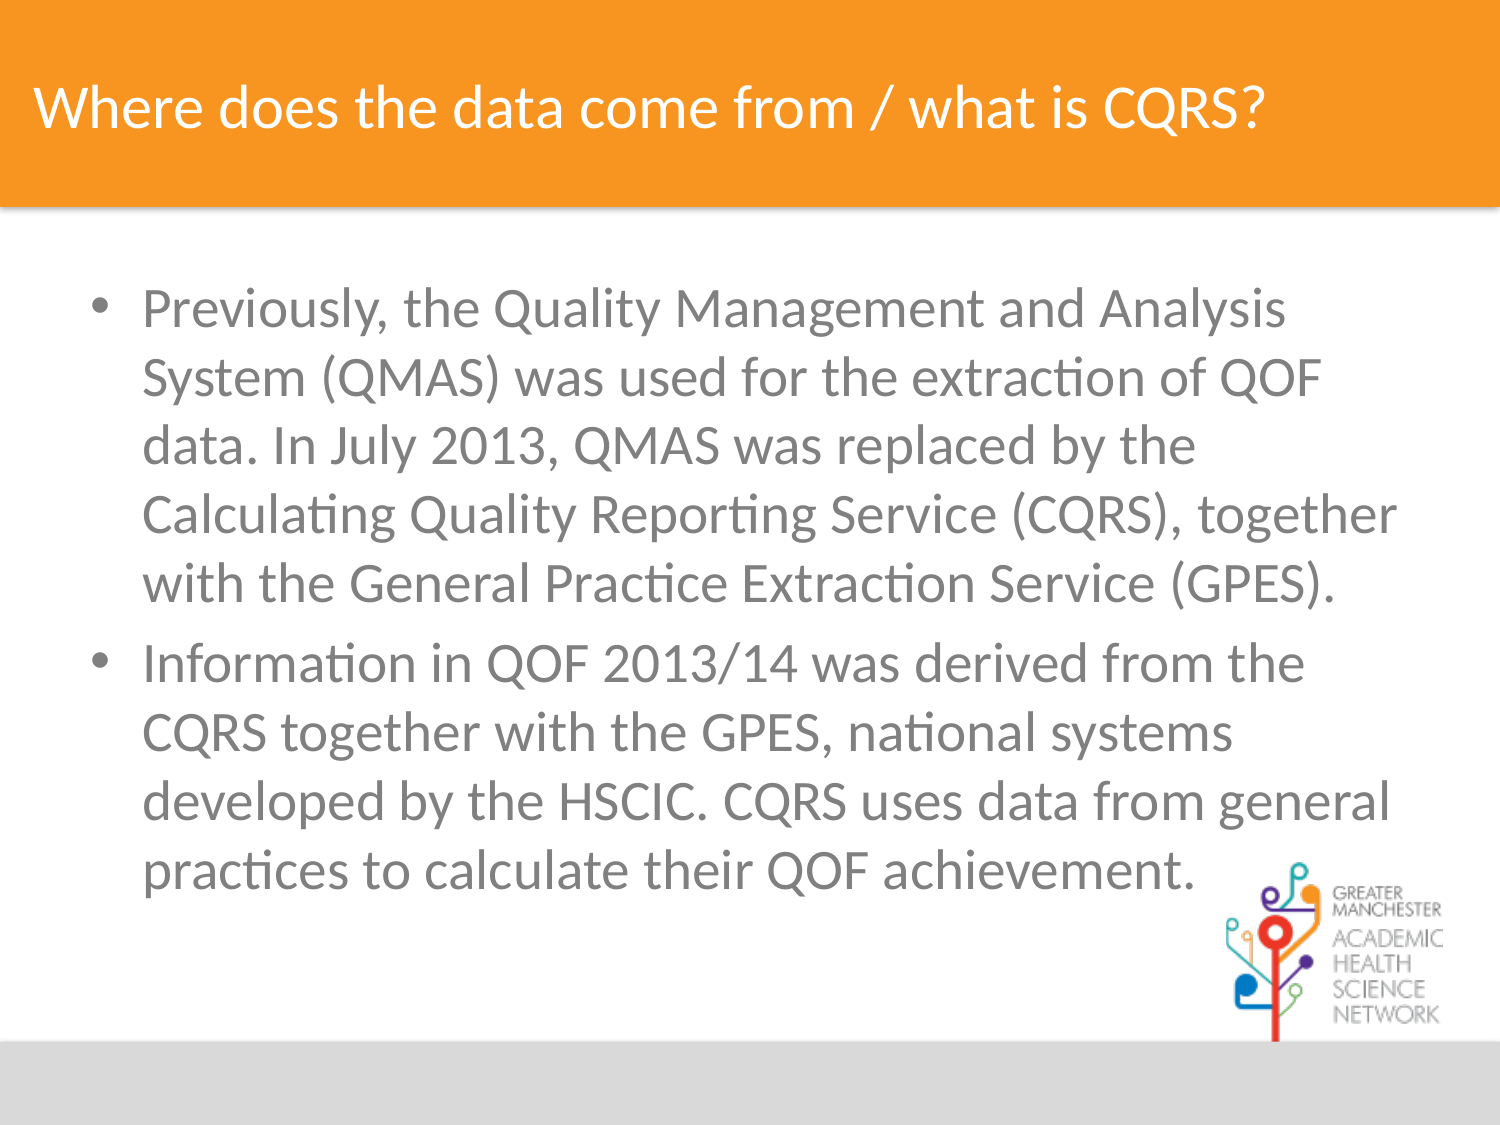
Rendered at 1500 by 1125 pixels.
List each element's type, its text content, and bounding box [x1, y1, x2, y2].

picture [1226, 860, 1444, 1051]
list Previously, the Quality Management and Analysis System (QMAS) was used for the extraction of QOF data. In July 2013, QMAS was replaced by the Calculating Quality Reporting Service (CQRS), together with the General Practice Extraction Service (GPES). Information in QOF 2013/14 was derived from the CQRS together with the GPES, national systems developed by the HSCIC. CQRS uses data from general practices to calculate their QOF achievement. [75, 262, 1425, 1005]
text_box [0, 0, 1500, 208]
text_box [0, 1041, 1500, 1125]
title Where does the data come from / what is CQRS? [18, 9, 1483, 198]
